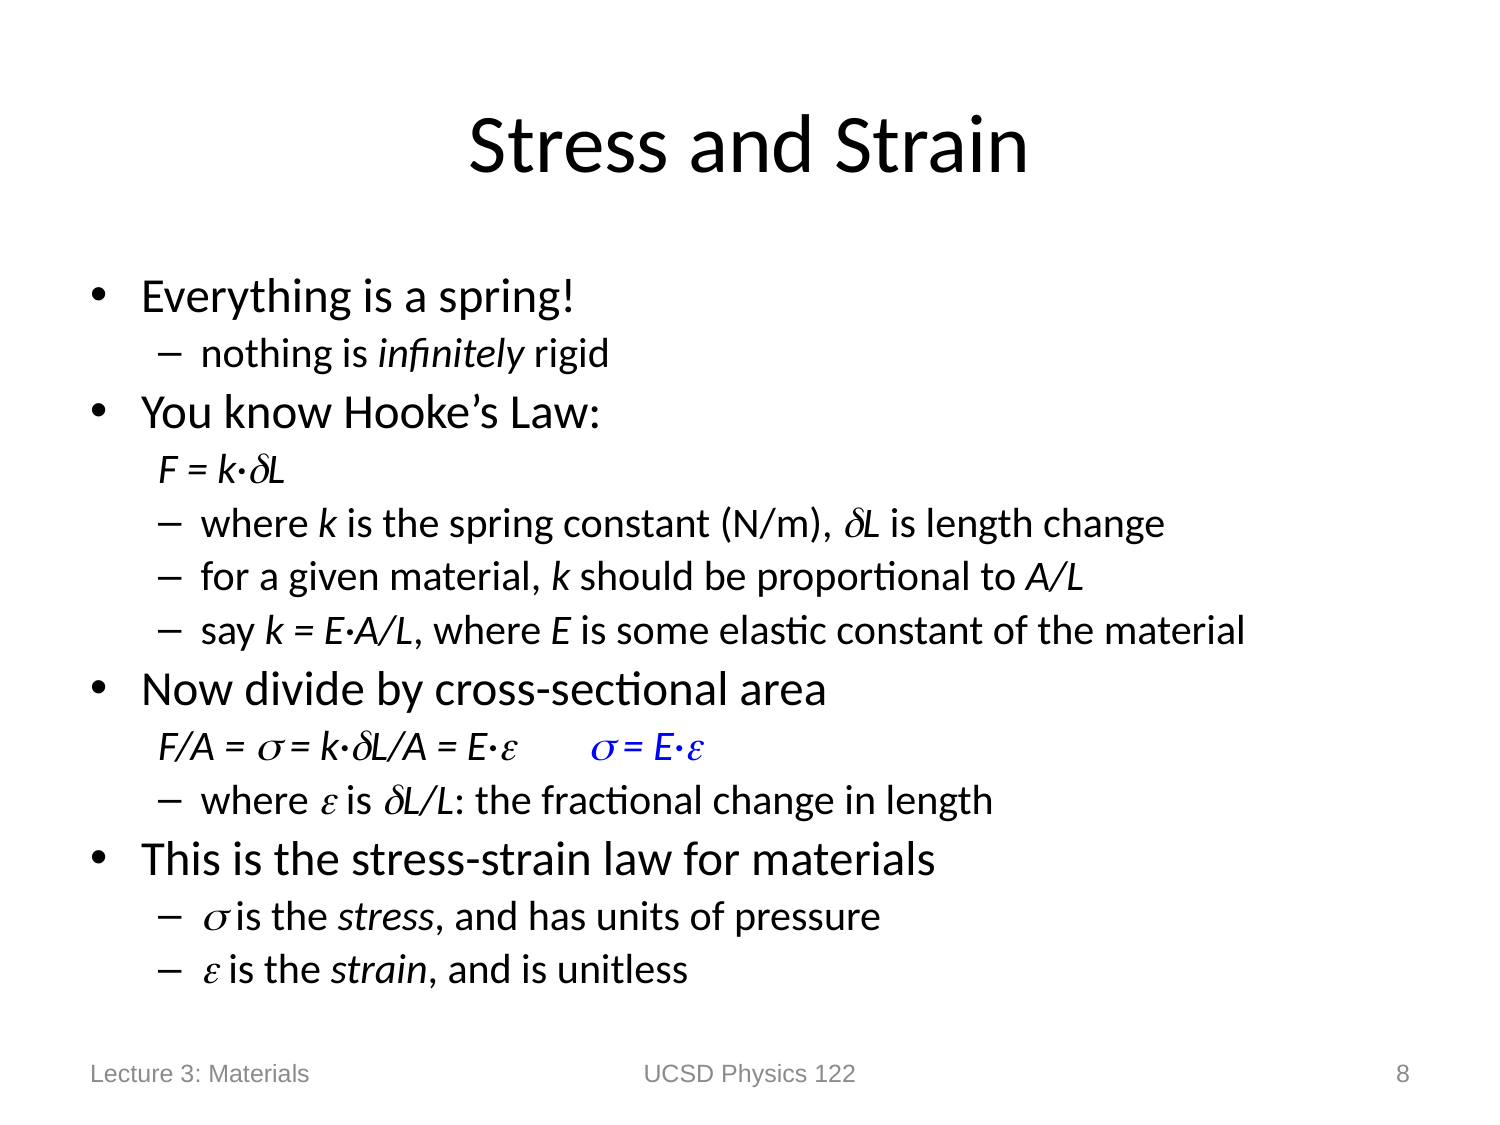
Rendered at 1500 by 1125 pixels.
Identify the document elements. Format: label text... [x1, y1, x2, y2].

footer UCSD Physics 122 [512, 1042, 988, 1103]
slide_number 8 [1074, 1042, 1425, 1103]
title Stress and Strain [75, 45, 1425, 233]
slide_number Lecture 3: Materials [75, 1042, 425, 1103]
list Everything is a spring! nothing is infinitely rigid You know Hooke’s Law: F = k·L where k is the spring constant (N/m), L is length change for a given material, k should be proportional to A/L say k = E·A/L, where E is some elastic constant of the material Now divide by cross-sectional area F/A =  = k·L/A = E·  = E· where  is L/L: the fractional change in length This is the stress-strain law for materials  is the stress, and has units of pressure  is the strain, and is unitless [75, 262, 1425, 1005]
